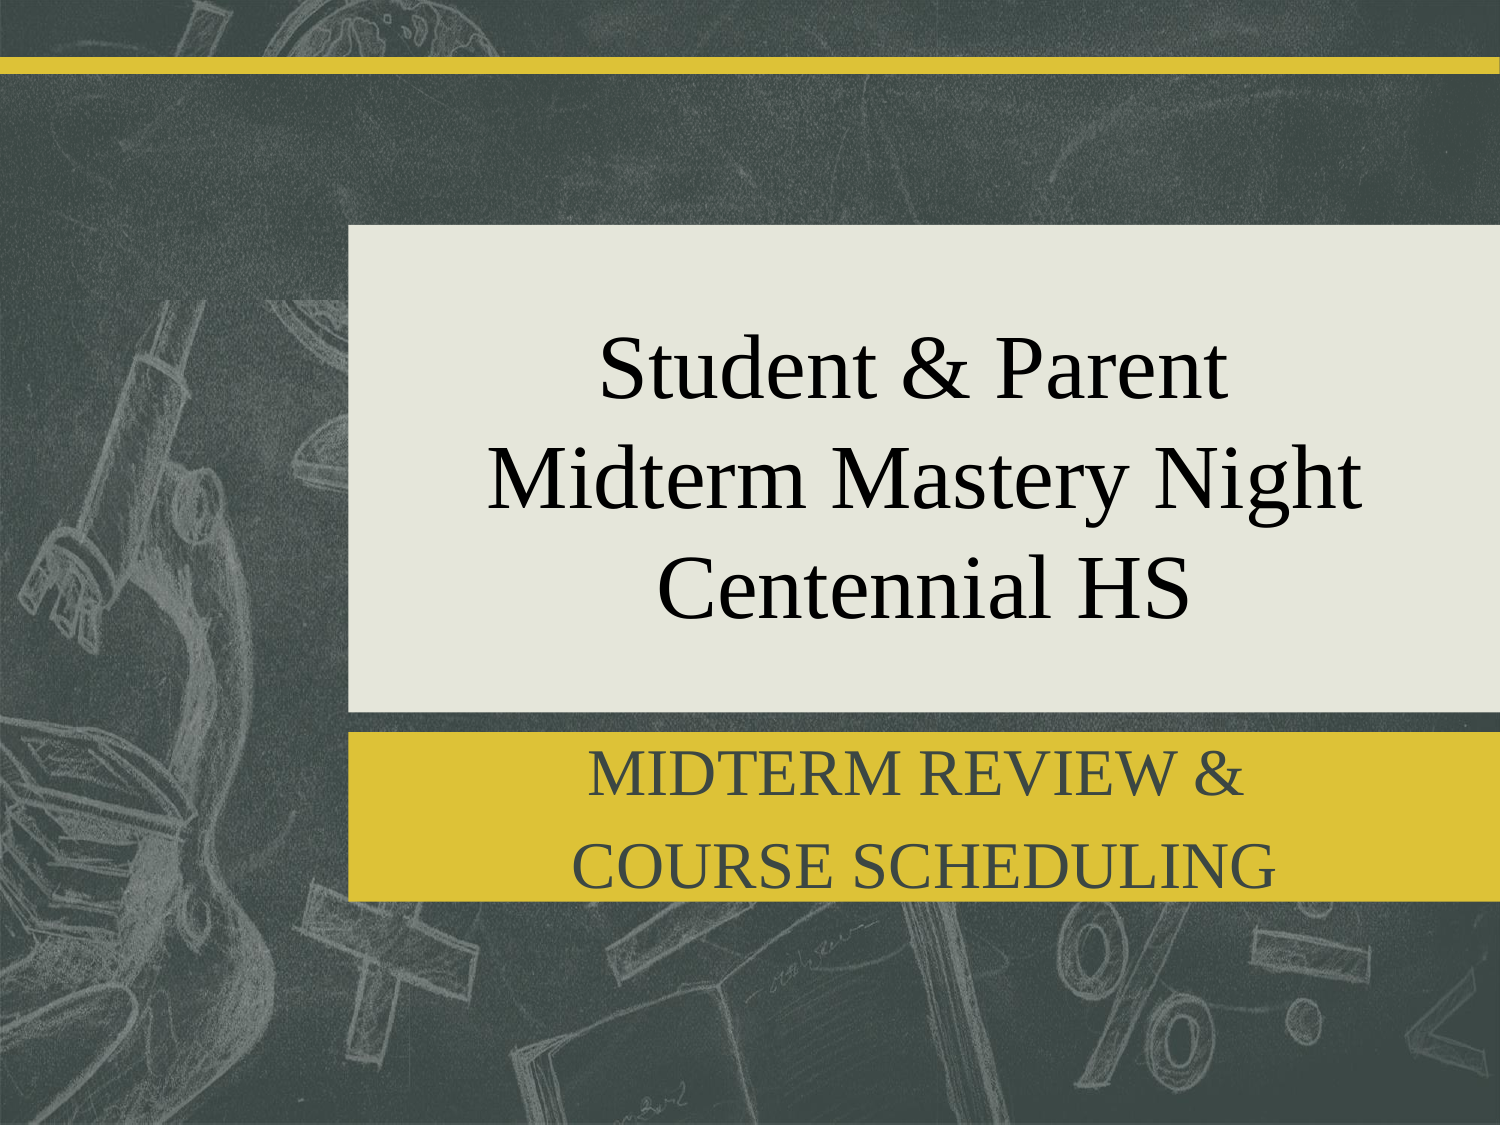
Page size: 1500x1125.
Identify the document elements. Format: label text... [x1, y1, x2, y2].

picture [0, 74, 1500, 1125]
text_box Student & Parent Midterm Mastery Night Centennial HS [350, 301, 1500, 642]
picture [0, 0, 1500, 57]
text_box MIDTERM REVIEW & COURSE SCHEDULING [350, 721, 1500, 889]
